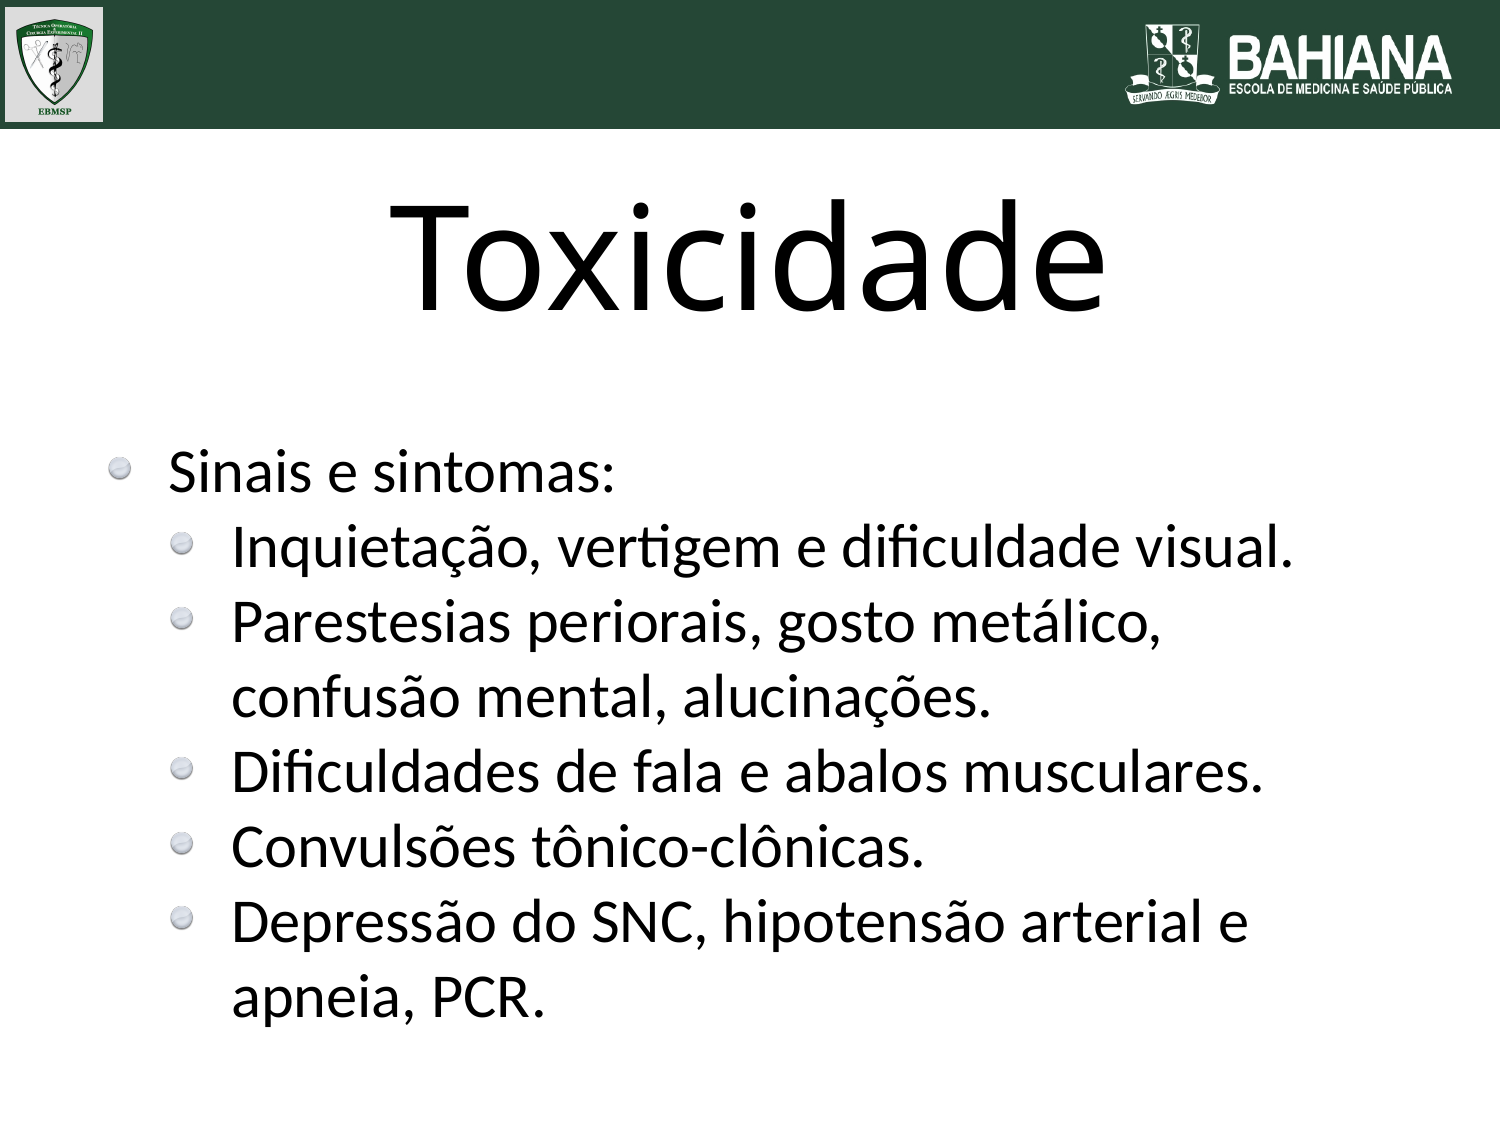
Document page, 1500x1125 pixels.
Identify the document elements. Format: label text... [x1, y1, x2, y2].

title Toxicidade [0, 74, 1500, 430]
picture [0, 0, 1500, 74]
picture [106, 454, 133, 481]
picture [168, 604, 195, 631]
picture [168, 903, 195, 931]
picture [168, 829, 195, 856]
picture [168, 529, 195, 556]
picture [168, 754, 195, 781]
text_box Sinais e sintomas: Inquietação, vertigem e dificuldade visual. Parestesias periorais, gosto metálico, confusão mental, alucinações. Dificuldades de fala e abalos musculares. Convulsões tônico-clônicas. Depressão do SNC, hipotensão arterial e apneia, PCR. [98, 422, 1402, 1037]
